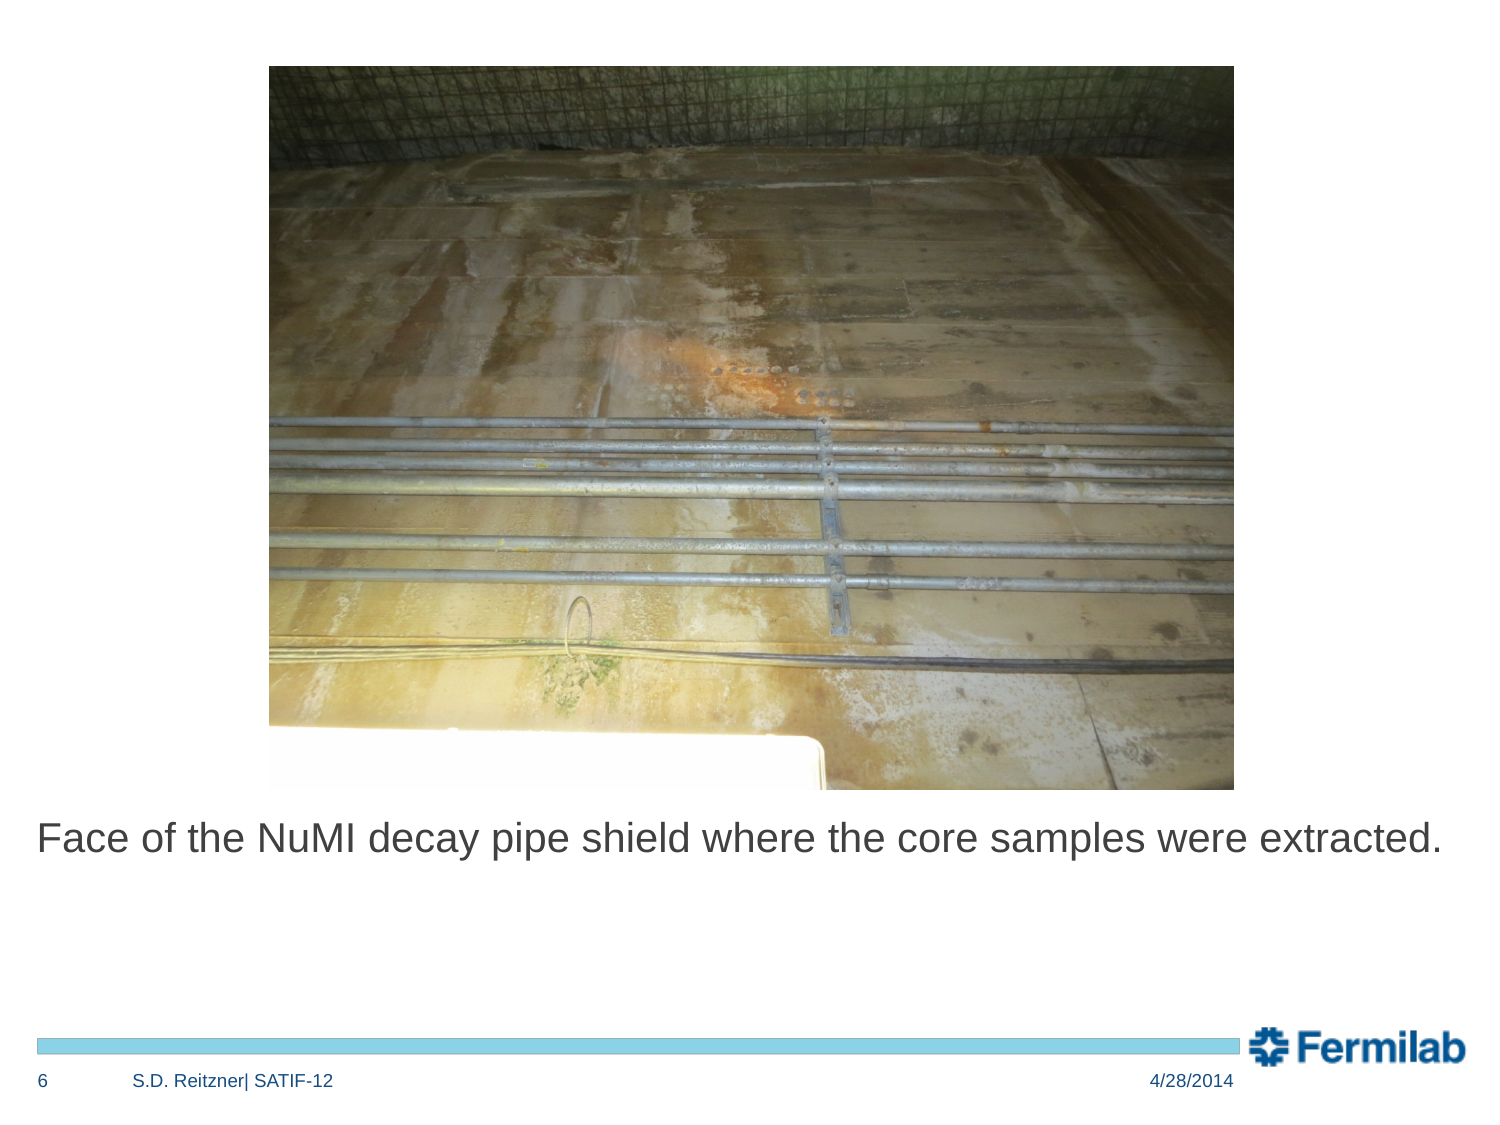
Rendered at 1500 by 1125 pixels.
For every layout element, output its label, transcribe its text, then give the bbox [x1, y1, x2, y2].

slide_number 6 [37, 1068, 111, 1109]
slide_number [1057, 1068, 1234, 1109]
picture [268, 66, 1235, 791]
list Face of the NuMI decay pipe shield where the core samples were extracted. [36, 810, 1464, 990]
footer S.D. Reitzner| SATIF-12 [132, 1068, 1014, 1109]
